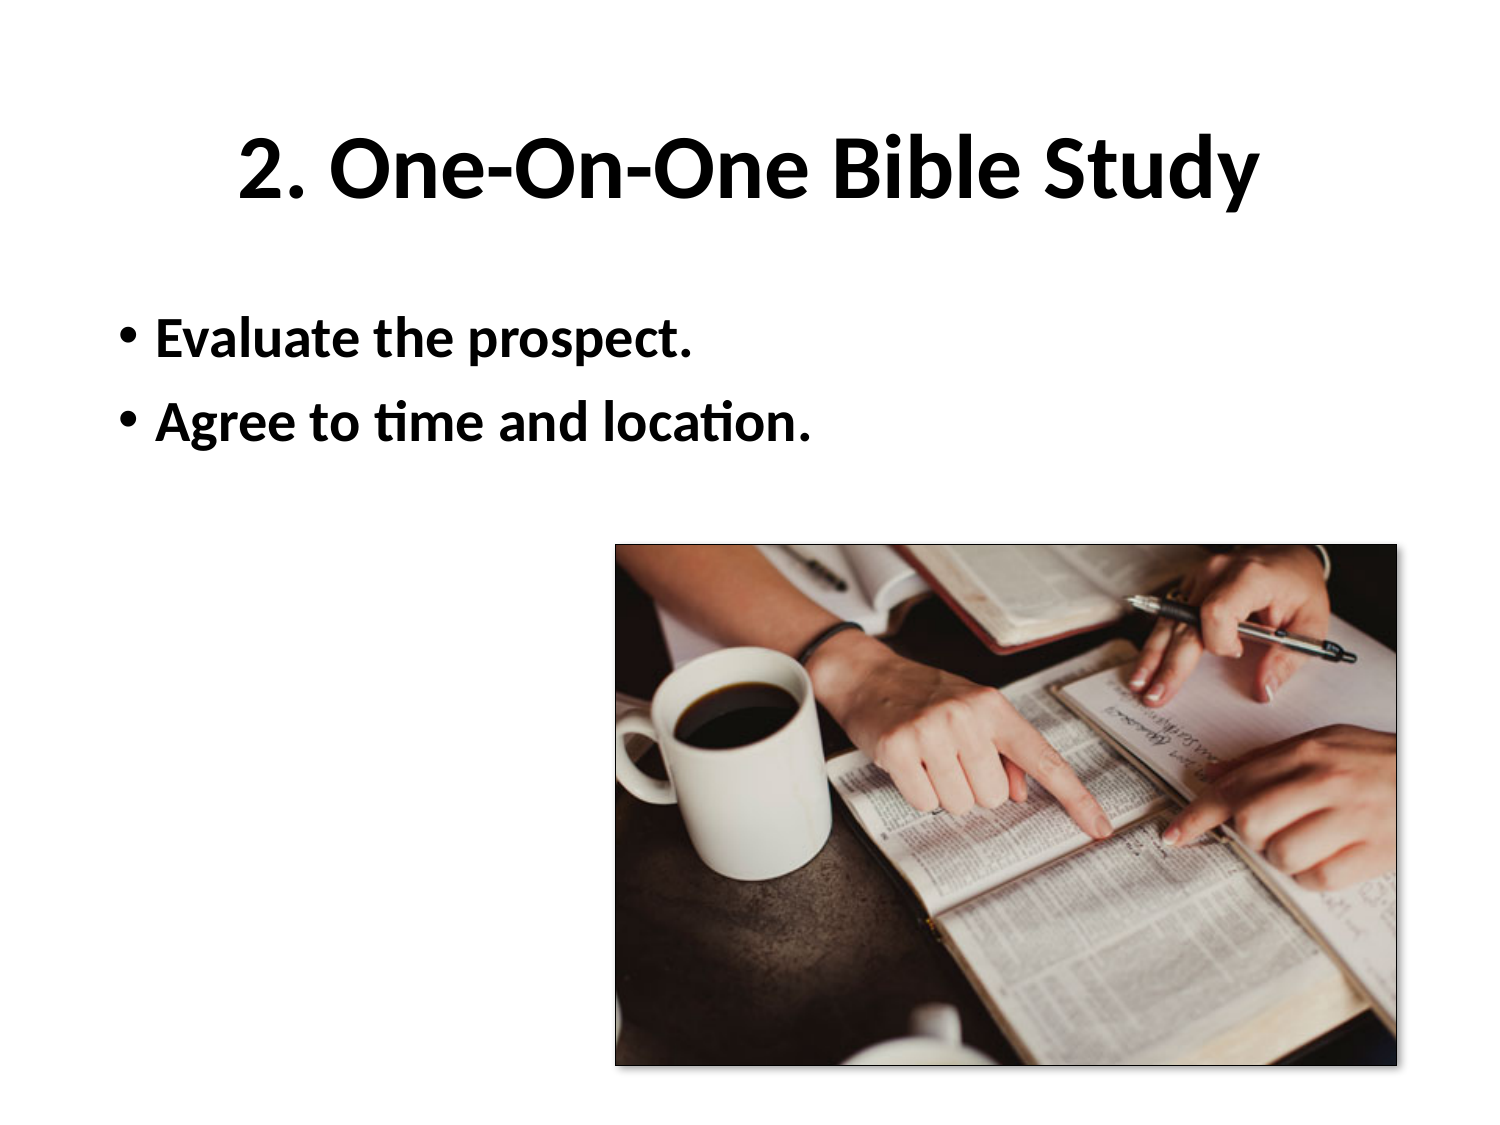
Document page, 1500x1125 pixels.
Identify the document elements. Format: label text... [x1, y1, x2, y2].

list Evaluate the prospect. Agree to time and location. [103, 299, 1397, 1014]
title 2. One-On-One Bible Study [103, 59, 1397, 278]
picture [615, 544, 1397, 1066]
